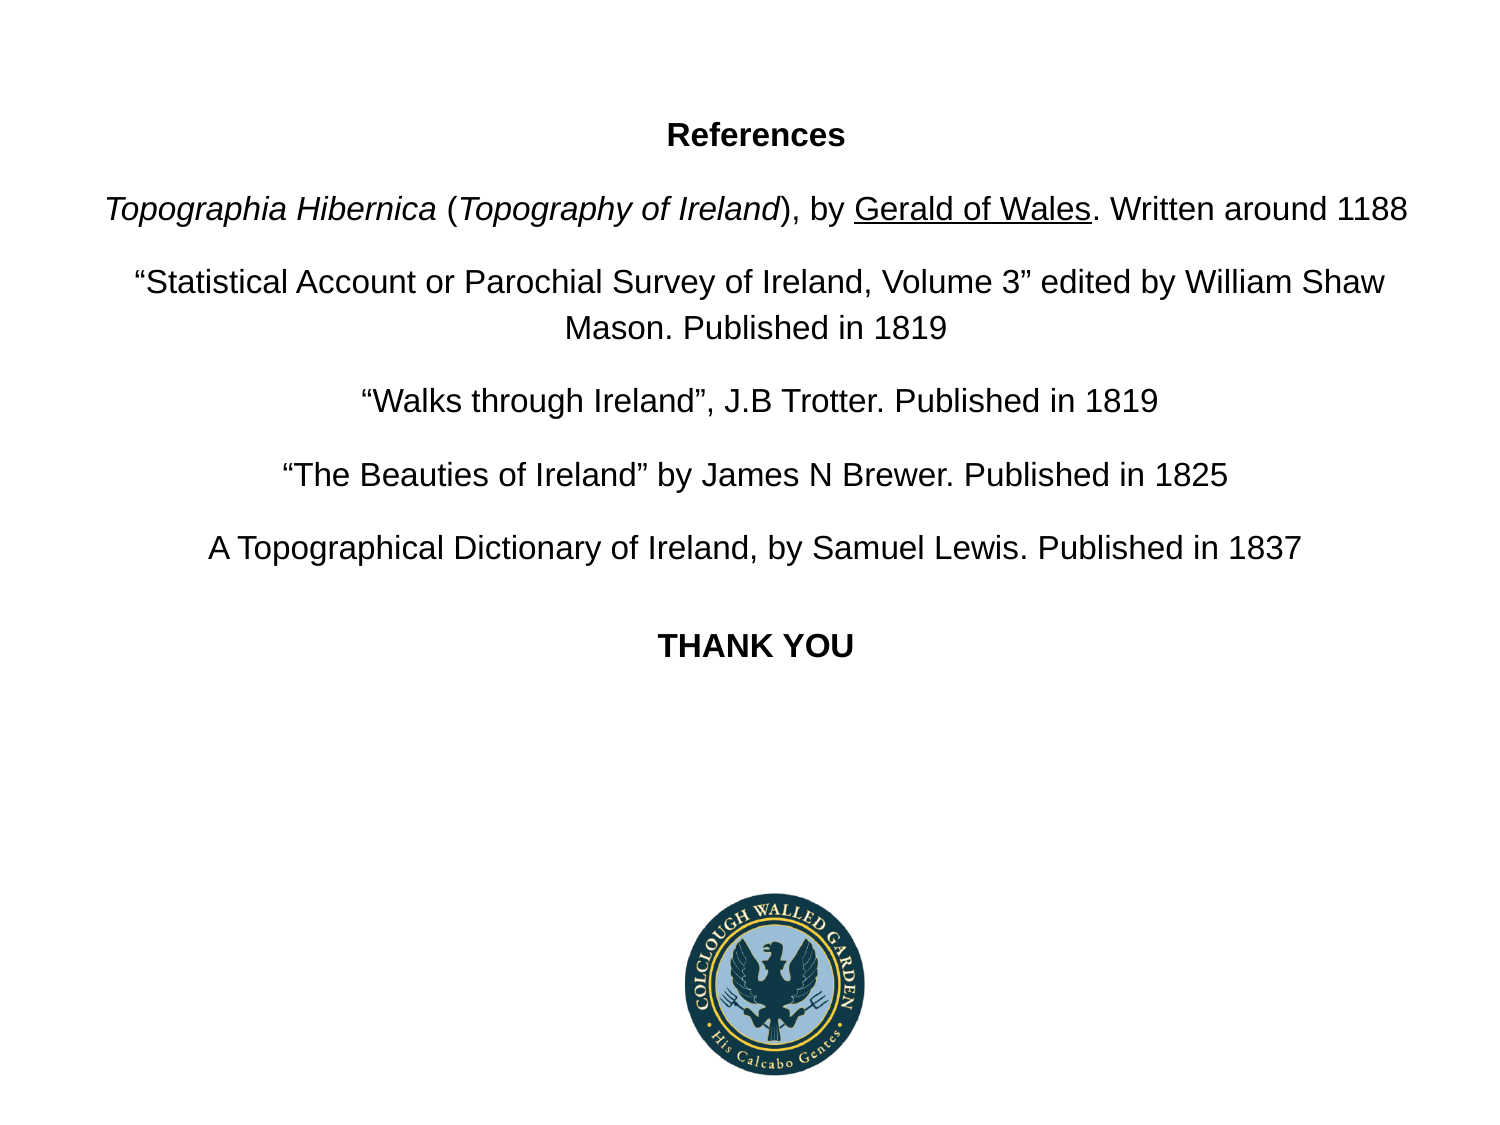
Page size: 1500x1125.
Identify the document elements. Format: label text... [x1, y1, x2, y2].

picture [674, 887, 871, 1082]
subtitle References Topographia Hibernica (Topography of Ireland), by Gerald of Wales. Written around 1188 “Statistical Account or Parochial Survey of Ireland, Volume 3” edited by William Shaw Mason. Published in 1819 “Walks through Ireland”, J.B Trotter. Published in 1819 “The Beauties of Ireland” by James N Brewer. Published in 1825 A Topographical Dictionary of Ireland, by Samuel Lewis. Published in 1837 THANK YOU [75, 99, 1438, 788]
